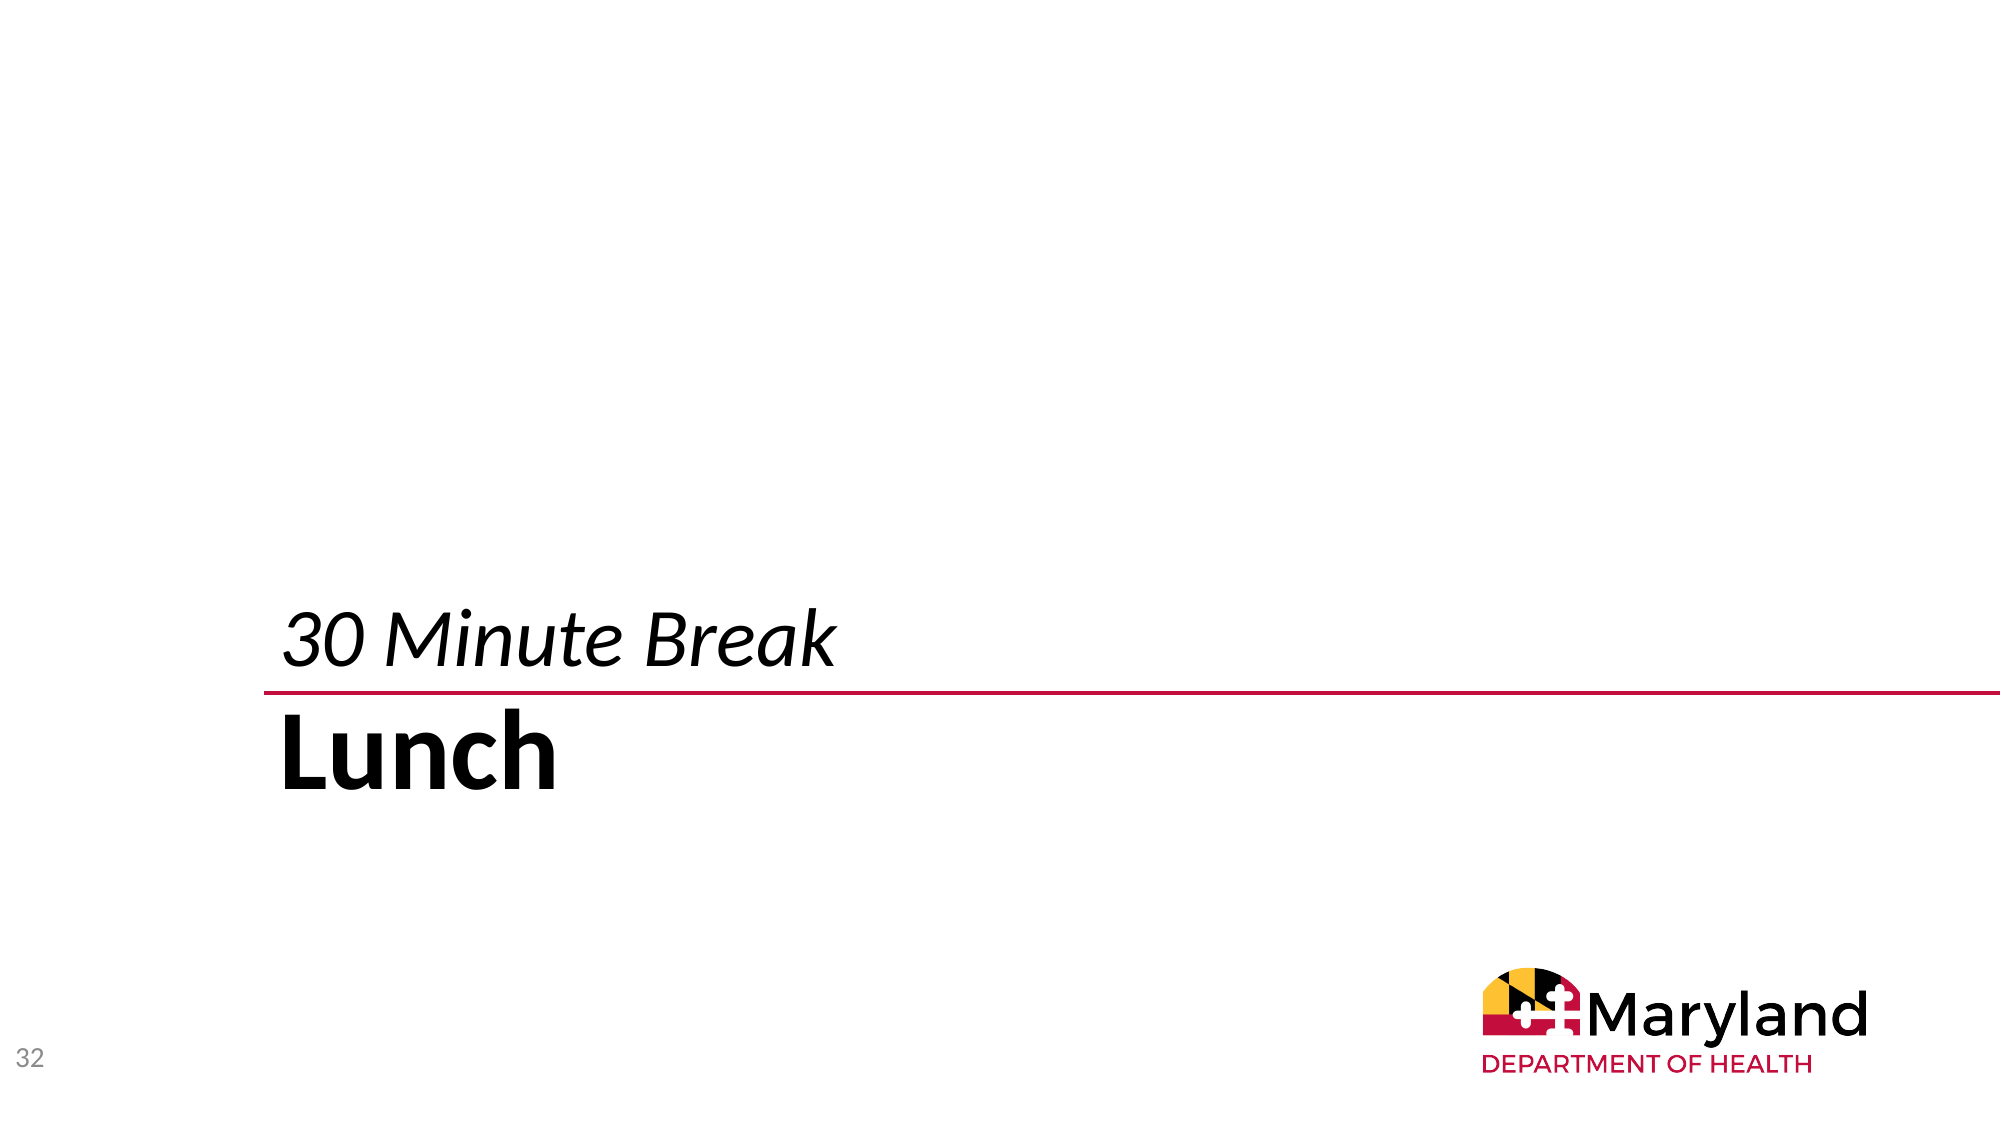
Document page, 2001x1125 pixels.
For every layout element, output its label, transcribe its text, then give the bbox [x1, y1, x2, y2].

list 30 Minute Break [264, 586, 2000, 680]
list Lunch [264, 682, 2000, 809]
slide_number 32 [0, 1025, 90, 1086]
picture [1473, 958, 1866, 1073]
